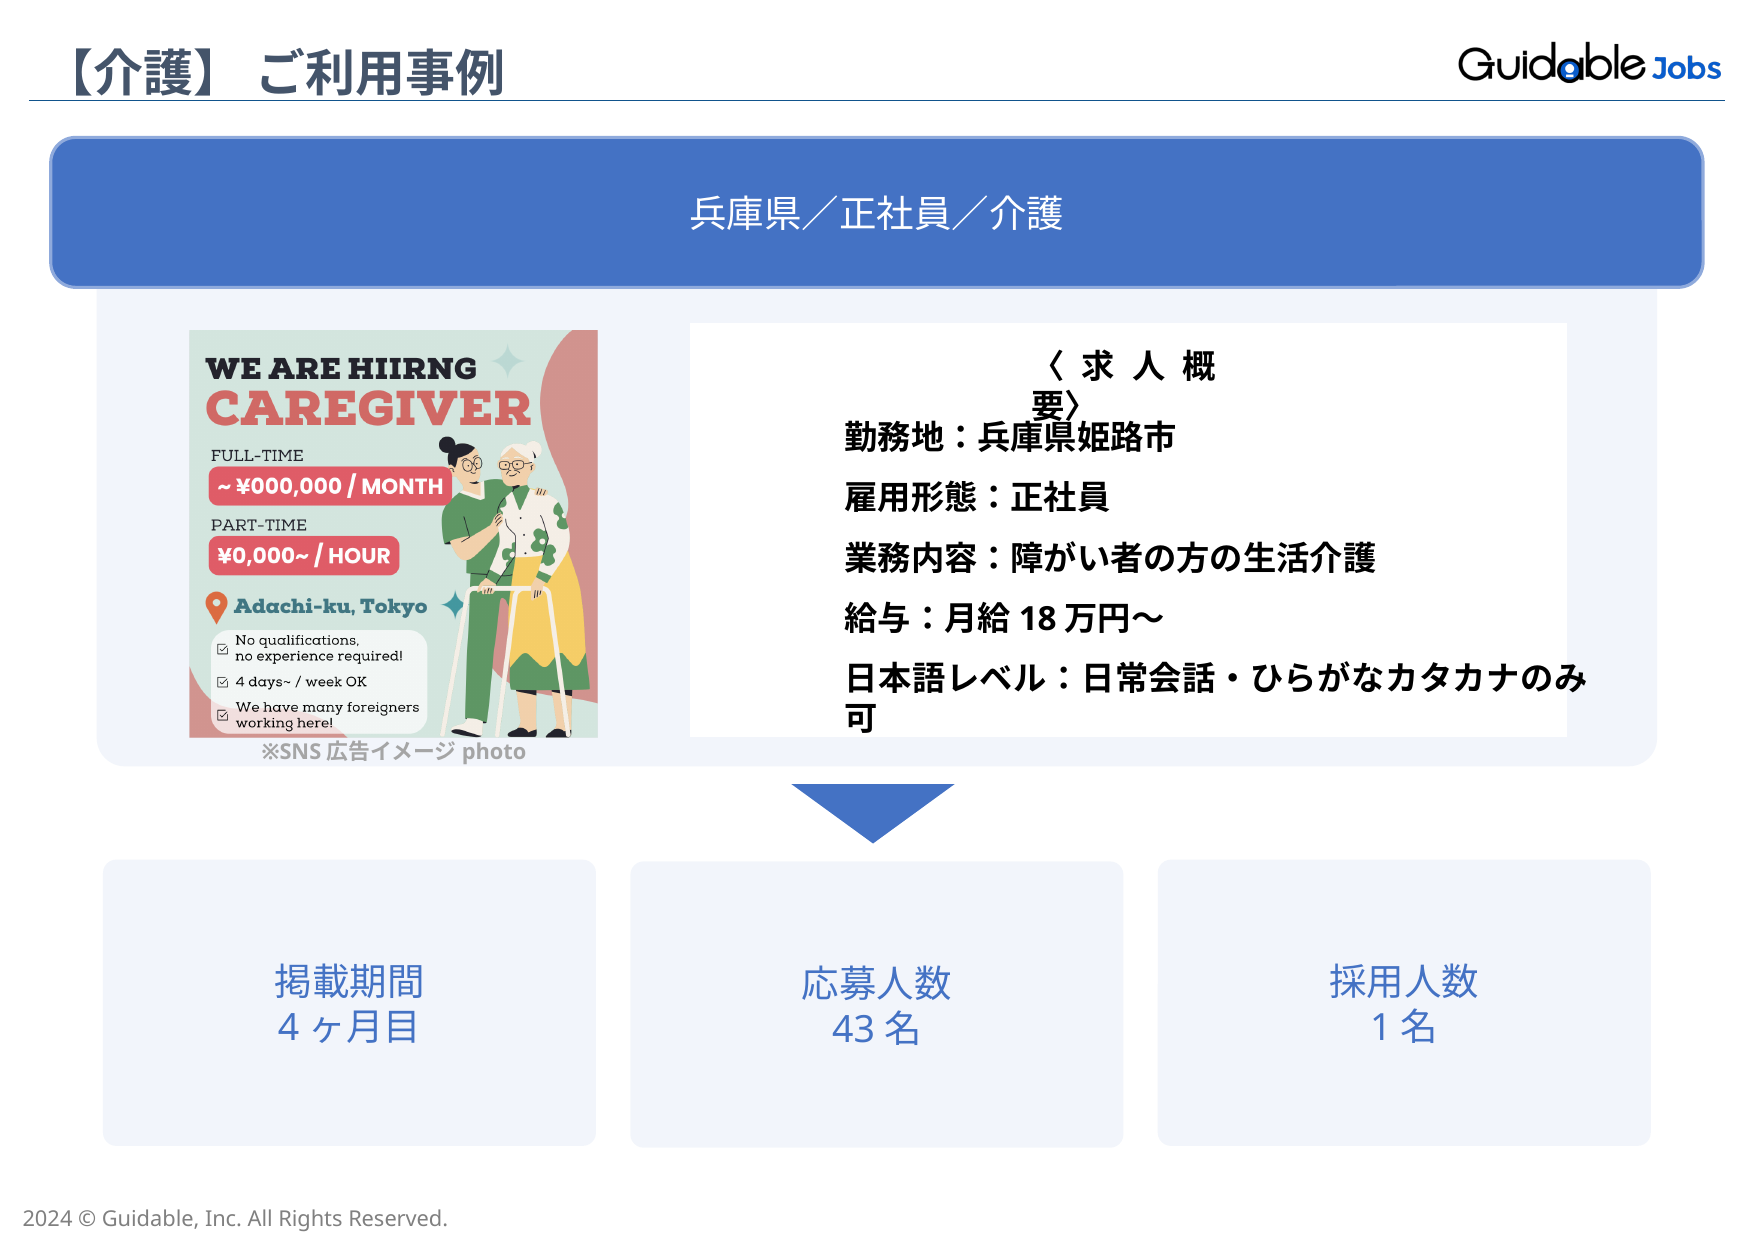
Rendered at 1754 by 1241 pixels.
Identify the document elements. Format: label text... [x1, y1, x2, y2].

text_box 採用人数 1名 [1156, 858, 1652, 1147]
subtitle 【介護】 ご利用事例 [28, 3, 1349, 117]
picture [1450, 36, 1732, 92]
text_box 兵庫県／正社員／介護 [49, 135, 1705, 289]
text_box 掲載期間 4ヶ月目 [101, 858, 598, 1147]
text_box 〈求人概要〉 [1030, 345, 1217, 416]
text_box [690, 323, 1567, 737]
picture [189, 330, 598, 738]
text_box 応募人数 43名 [629, 860, 1125, 1149]
text_box [781, 780, 965, 848]
text_box [95, 289, 1659, 768]
text_box ※SNS広告イメージphoto [191, 738, 596, 764]
text_box 勤務地：兵庫県姫路市 雇用形態：正社員 業務内容：障がい者の方の生活介護 給与：月給18万円〜 日本語レベル：日常会話・ひらがなカタカナのみ可 [844, 416, 1589, 738]
